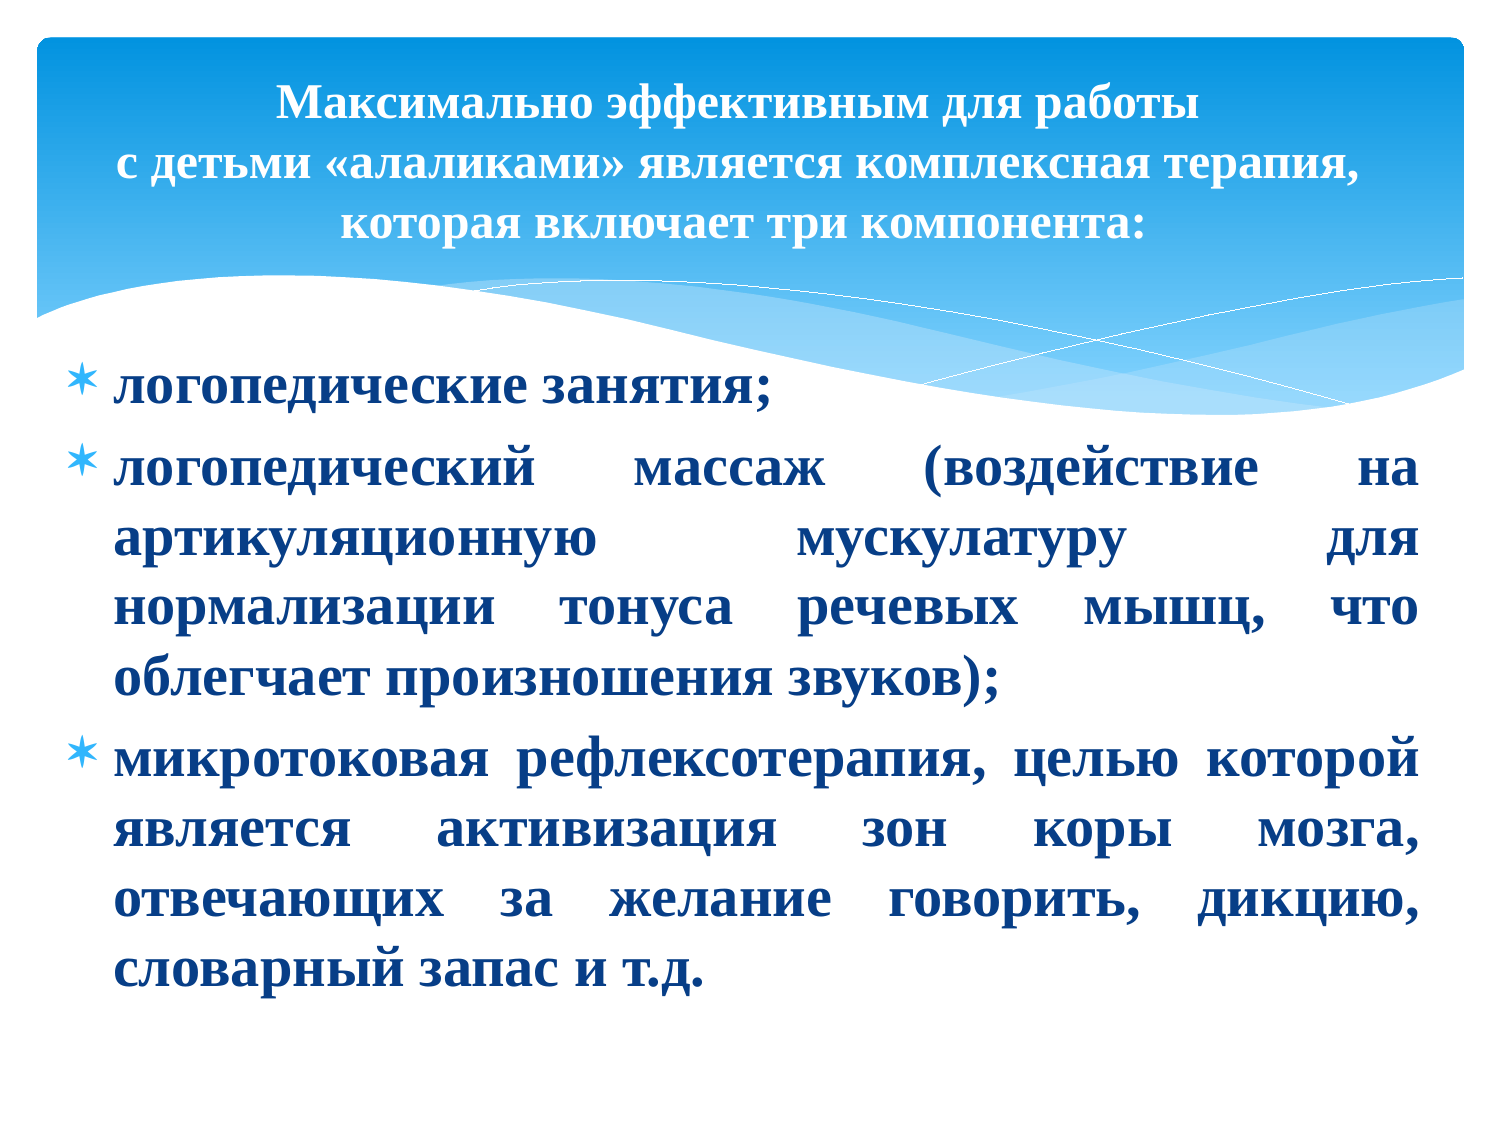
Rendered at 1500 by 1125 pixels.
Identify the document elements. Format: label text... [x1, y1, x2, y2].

list логопедические занятия; логопедический массаж (воздействие на артикуляционную мускулатуру для нормализации тонуса речевых мышц, что облегчает произношения звуков); микротоковая рефлексотерапия, целью которой является активизация зон коры мозга, отвечающих за желание говорить, дикцию, словарный запас и т.д. [53, 338, 1436, 1035]
title Максимально эффективным для работы с детьми «алаликами» является комплексная терапия, которая включает три компонента: [29, 55, 1459, 261]
